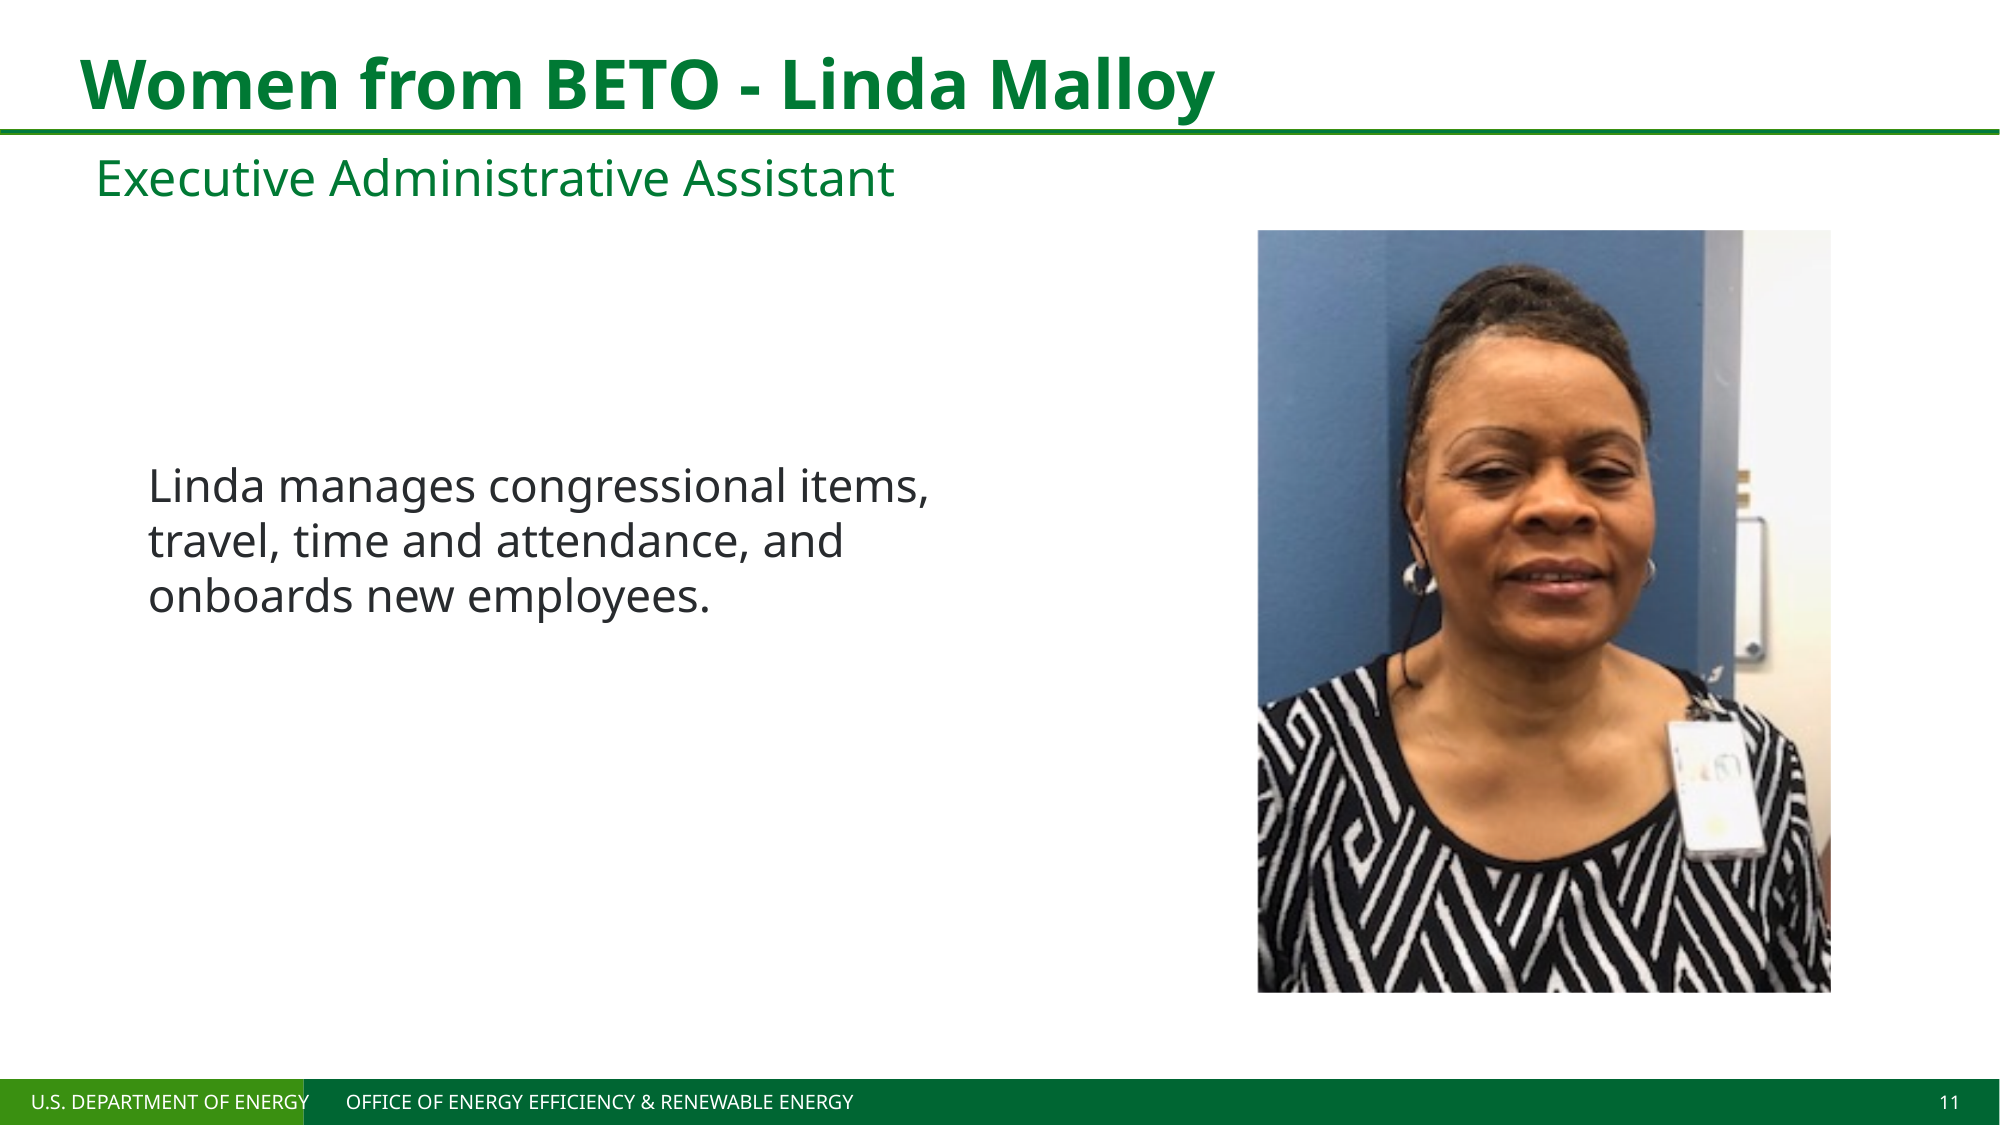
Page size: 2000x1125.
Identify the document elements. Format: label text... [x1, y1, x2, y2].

picture [1162, 231, 1927, 992]
title Executive Administrative Assistant [80, 123, 1930, 230]
title Women from BETO - Linda Malloy [65, 15, 1974, 149]
list Linda manages congressional items, travel, time and attendance, and onboards new employees. [132, 449, 1038, 1050]
